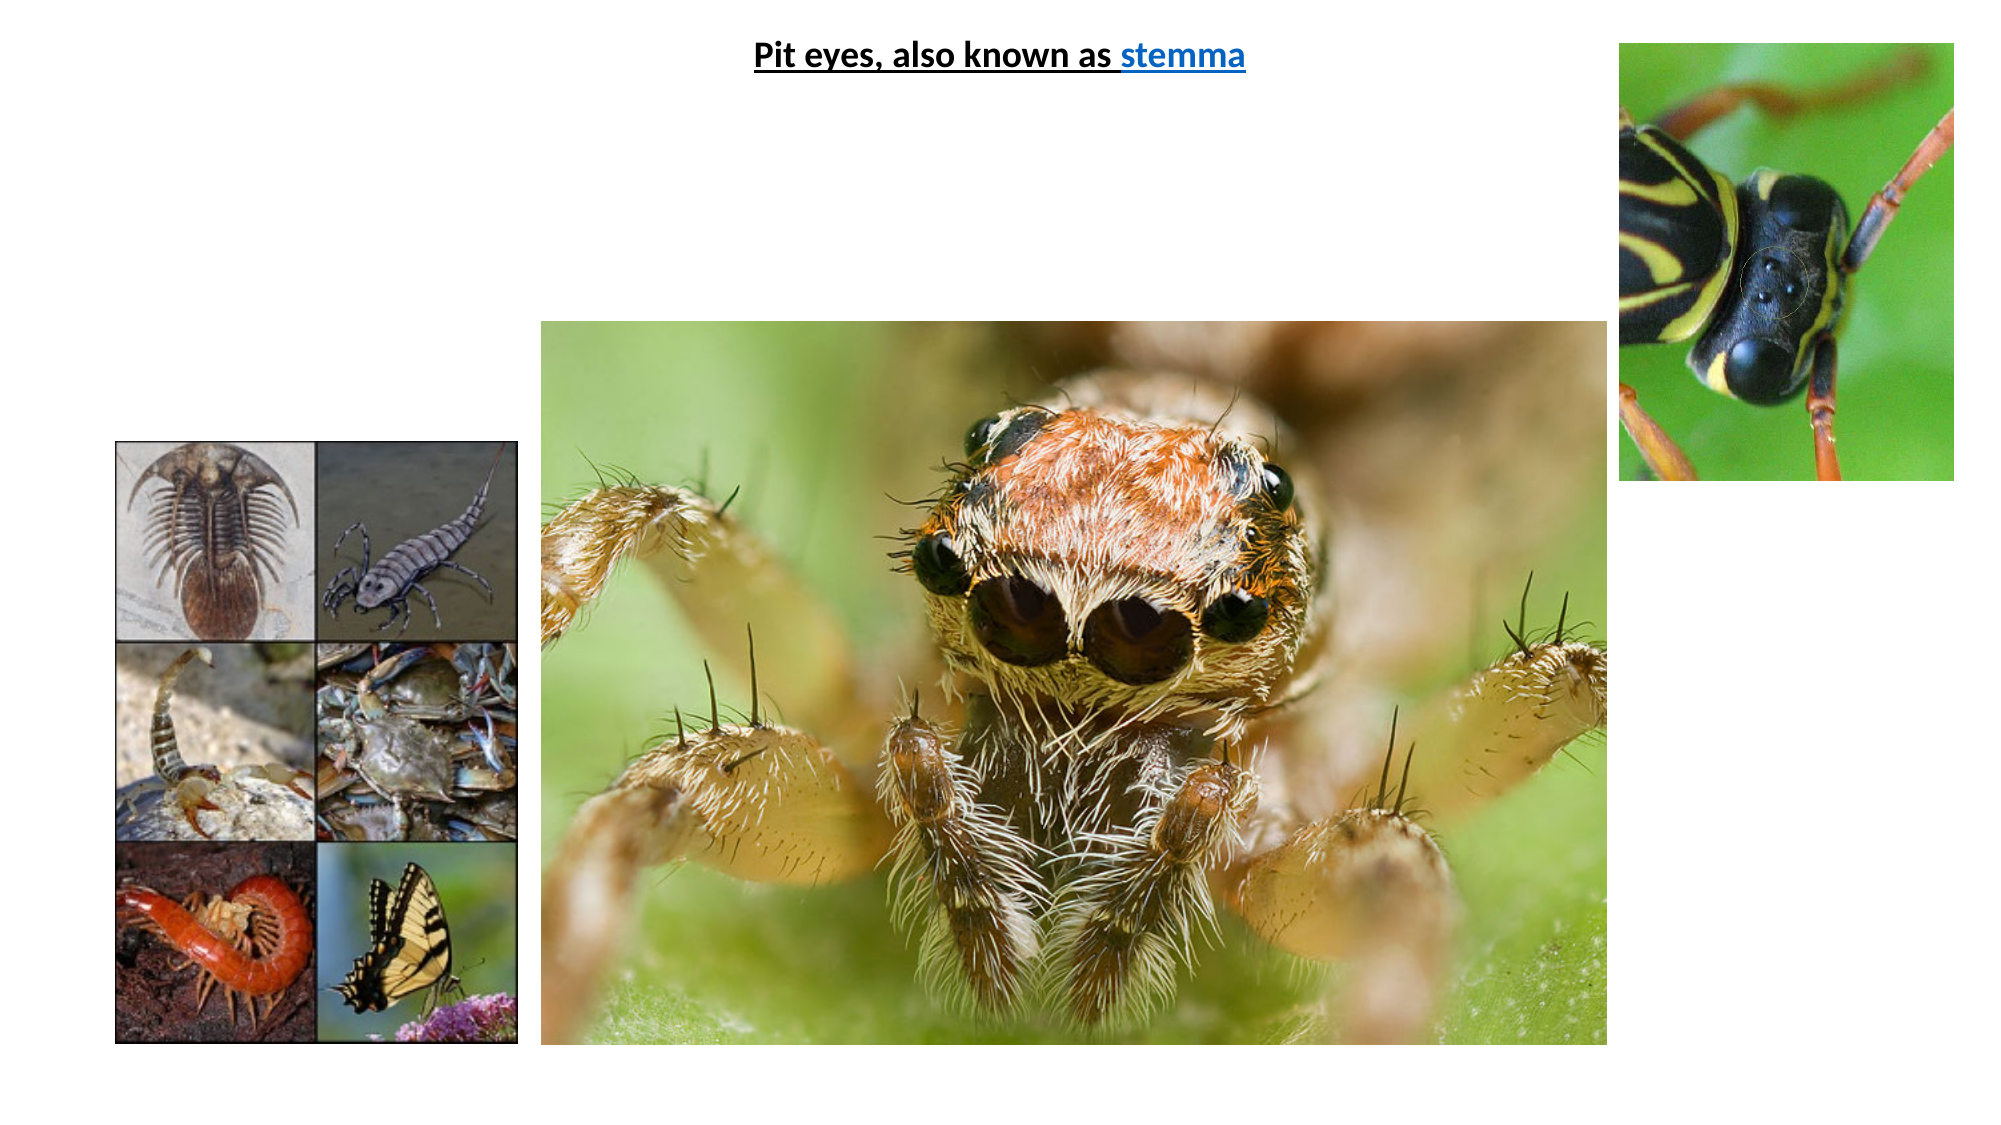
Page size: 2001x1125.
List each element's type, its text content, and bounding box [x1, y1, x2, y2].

picture [541, 321, 1607, 1045]
picture [1619, 43, 1954, 481]
picture [115, 441, 518, 1045]
text_box Pit eyes, also known as stemma [0, 22, 2000, 83]
